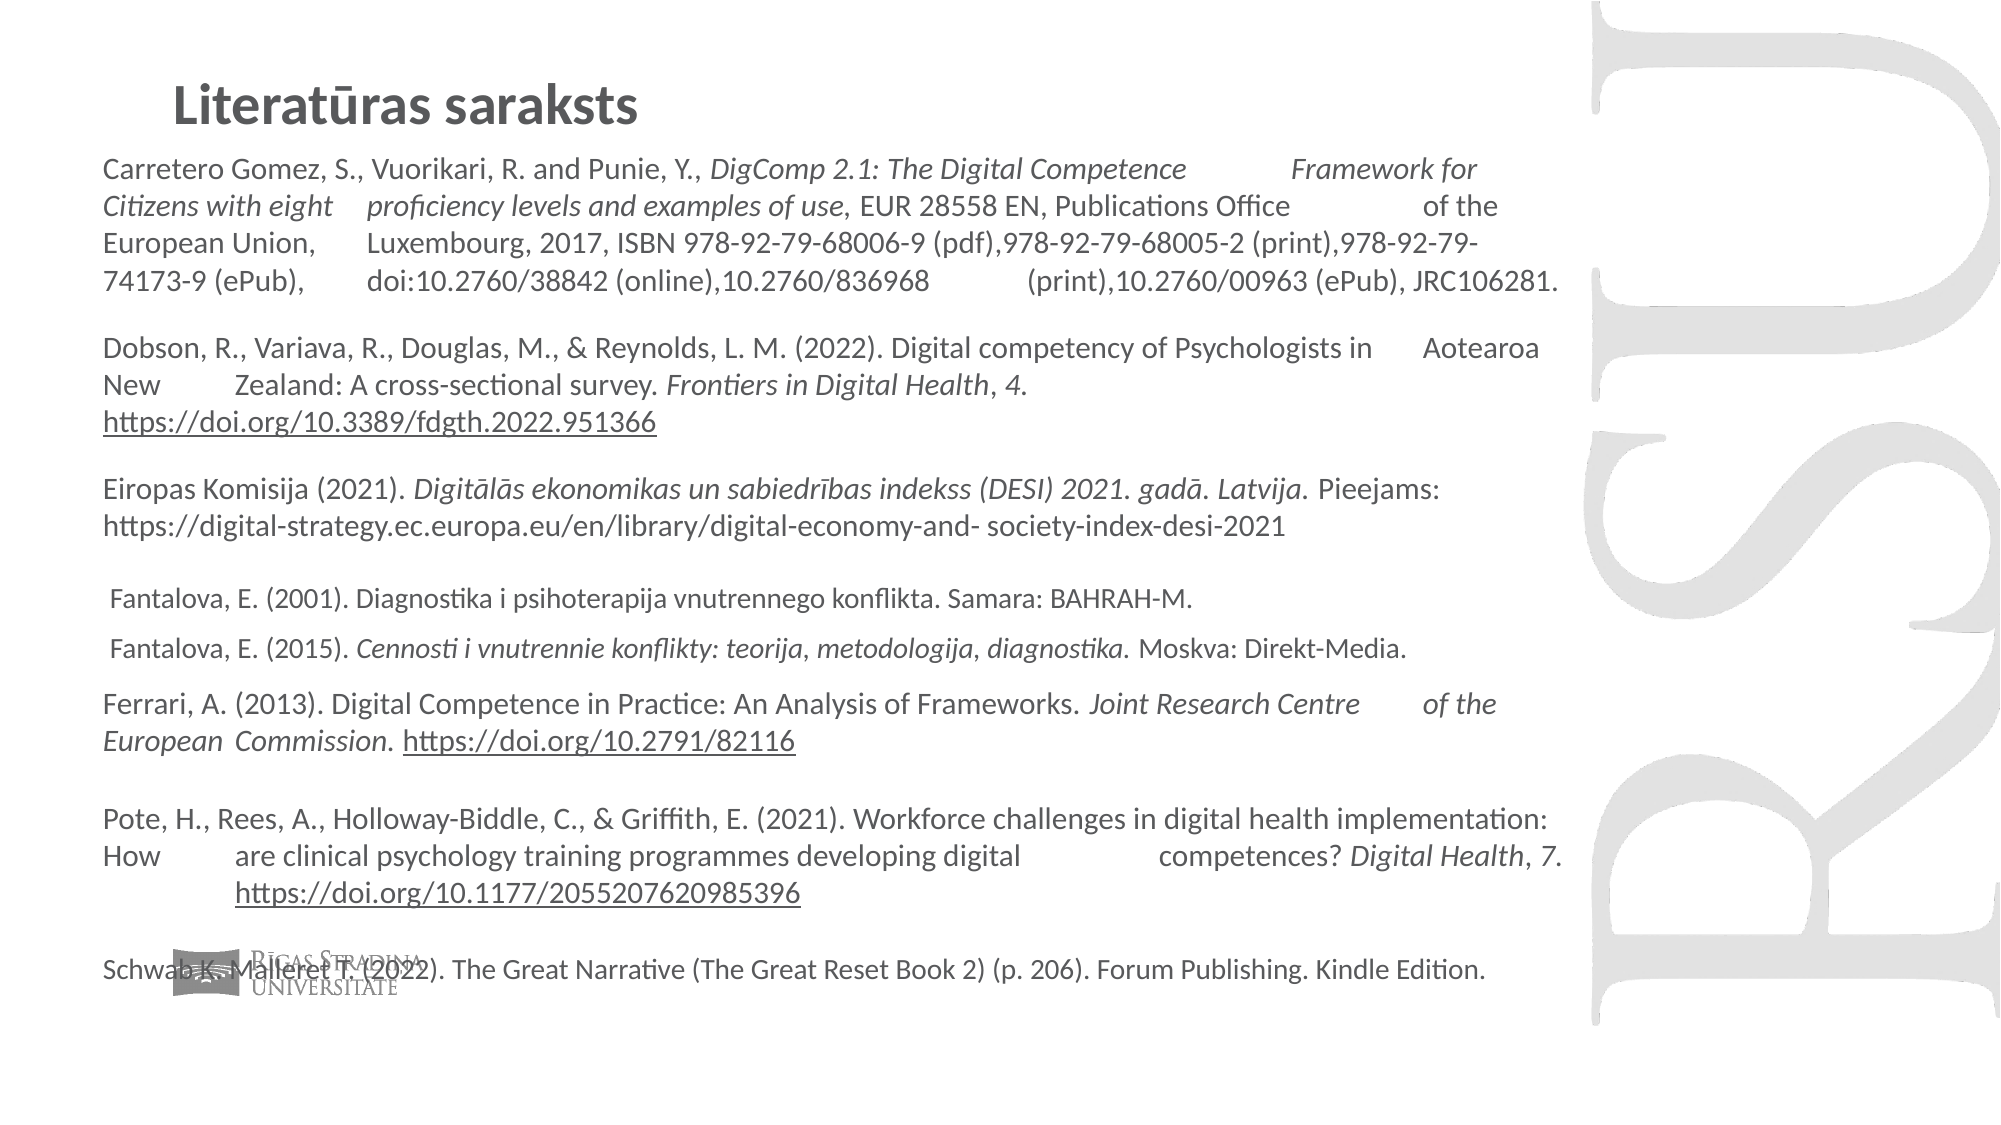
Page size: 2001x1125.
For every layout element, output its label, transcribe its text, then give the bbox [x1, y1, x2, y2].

picture [1583, 1, 2000, 1026]
title Literatūras saraksts [173, 74, 1827, 228]
subtitle Carretero Gomez, S., Vuorikari, R. and Punie, Y., DigComp 2.1: The Digital Competence Framework for Citizens with eight proficiency levels and examples of use, EUR 28558 EN, Publications Office of the European Union, Luxembourg, 2017, ISBN 978-92-79-68006-9 (pdf),978-92-79-68005-2 (print),978-92-79-74173-9 (ePub), doi:10.2760/38842 (online),10.2760/836968 (print),10.2760/00963 (ePub), JRC106281. Dobson, R., Variava, R., Douglas, M., & Reynolds, L. M. (2022). Digital competency of Psychologists in Aotearoa New Zealand: A cross-sectional survey. Frontiers in Digital Health, 4. https://doi.org/10.3389/fdgth.2022.951366 Eiropas Komisija (2021). Digitālās ekonomikas un sabiedrības indekss (DESI) 2021. gadā. Latvija. Pieejams: https://digital-strategy.ec.europa.eu/en/library/digital-economy-and- society-index-desi-2021 Fantalova, E. (2001). Diagnostika i psihoterapija vnutrennego konflikta. Samara: BAHRAH-M. Fantalova, E. (2015). Cennosti i vnutrennie konflikty: teorija, metodologija, diagnostika. Moskva: Direkt-Media. Ferrari, A. (2013). Digital Competence in Practice: An Analysis of Frameworks. Joint Research Centre of the European Commission. https://doi.org/10.2791/82116 Pote, H., Rees, A., Holloway-Biddle, C., & Griffith, E. (2021). Workforce challenges in digital health implementation: How are clinical psychology training programmes developing digital competences? Digital Health, 7. https://doi.org/10.1177/2055207620985396 Schwab K. Malleret T. (2022). The Great Narrative (The Great Reset Book 2) (p. 206). Forum Publishing. Kindle Edition. [102, 148, 1568, 1002]
